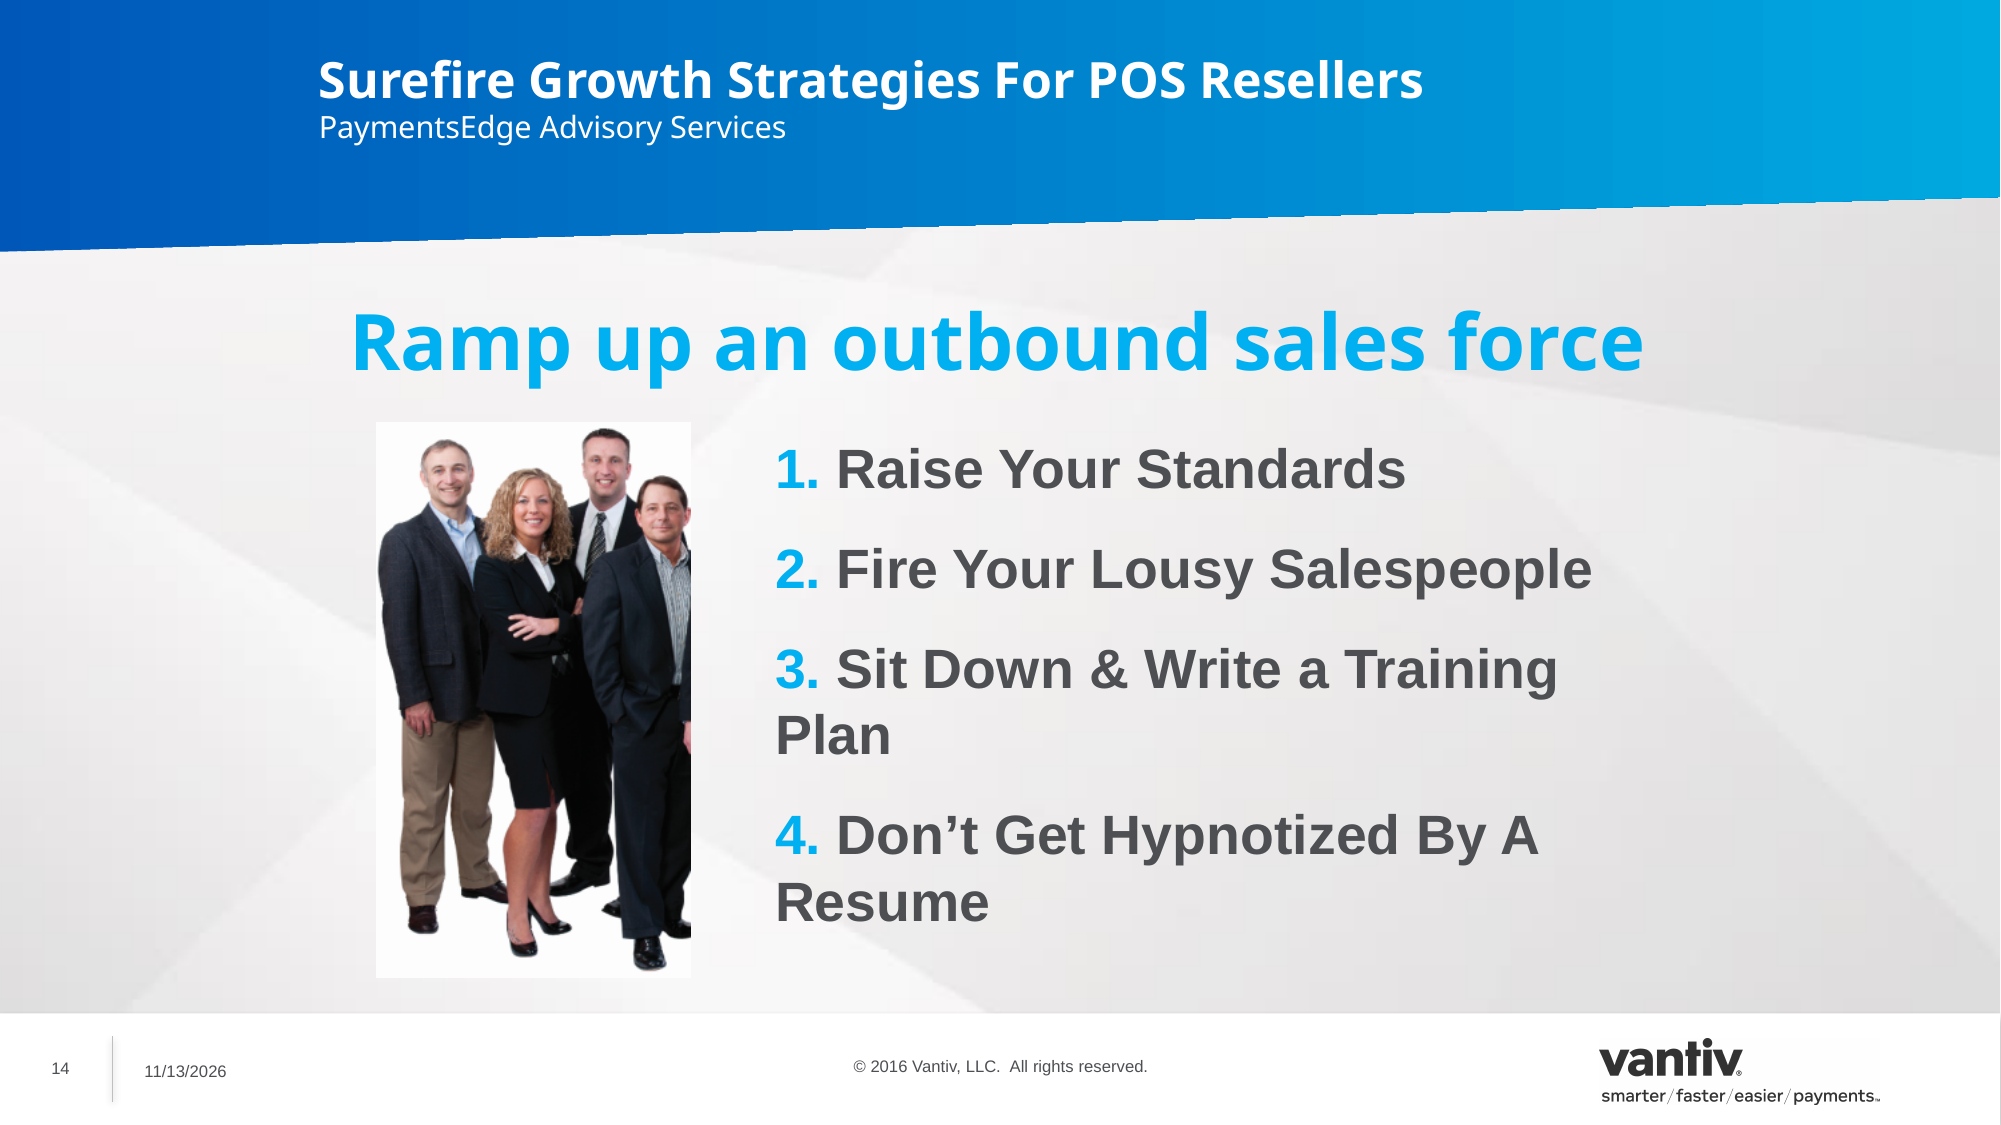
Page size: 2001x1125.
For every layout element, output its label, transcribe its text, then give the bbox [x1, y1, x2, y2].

picture [1599, 1038, 1880, 1105]
text_box 1. Raise Your Standards 2. Fire Your Lousy Salespeople 3. Sit Down & Write a Training Plan 4. Don’t Get Hypnotized By A Resume [760, 425, 1701, 940]
text_box Ramp up an outbound sales force [318, 285, 1677, 394]
text_box Surefire Growth Strategies For POS Resellers PaymentsEdge Advisory Services [678, 40, 1622, 153]
text_box [283, 0, 678, 290]
picture [0, 198, 2001, 1125]
